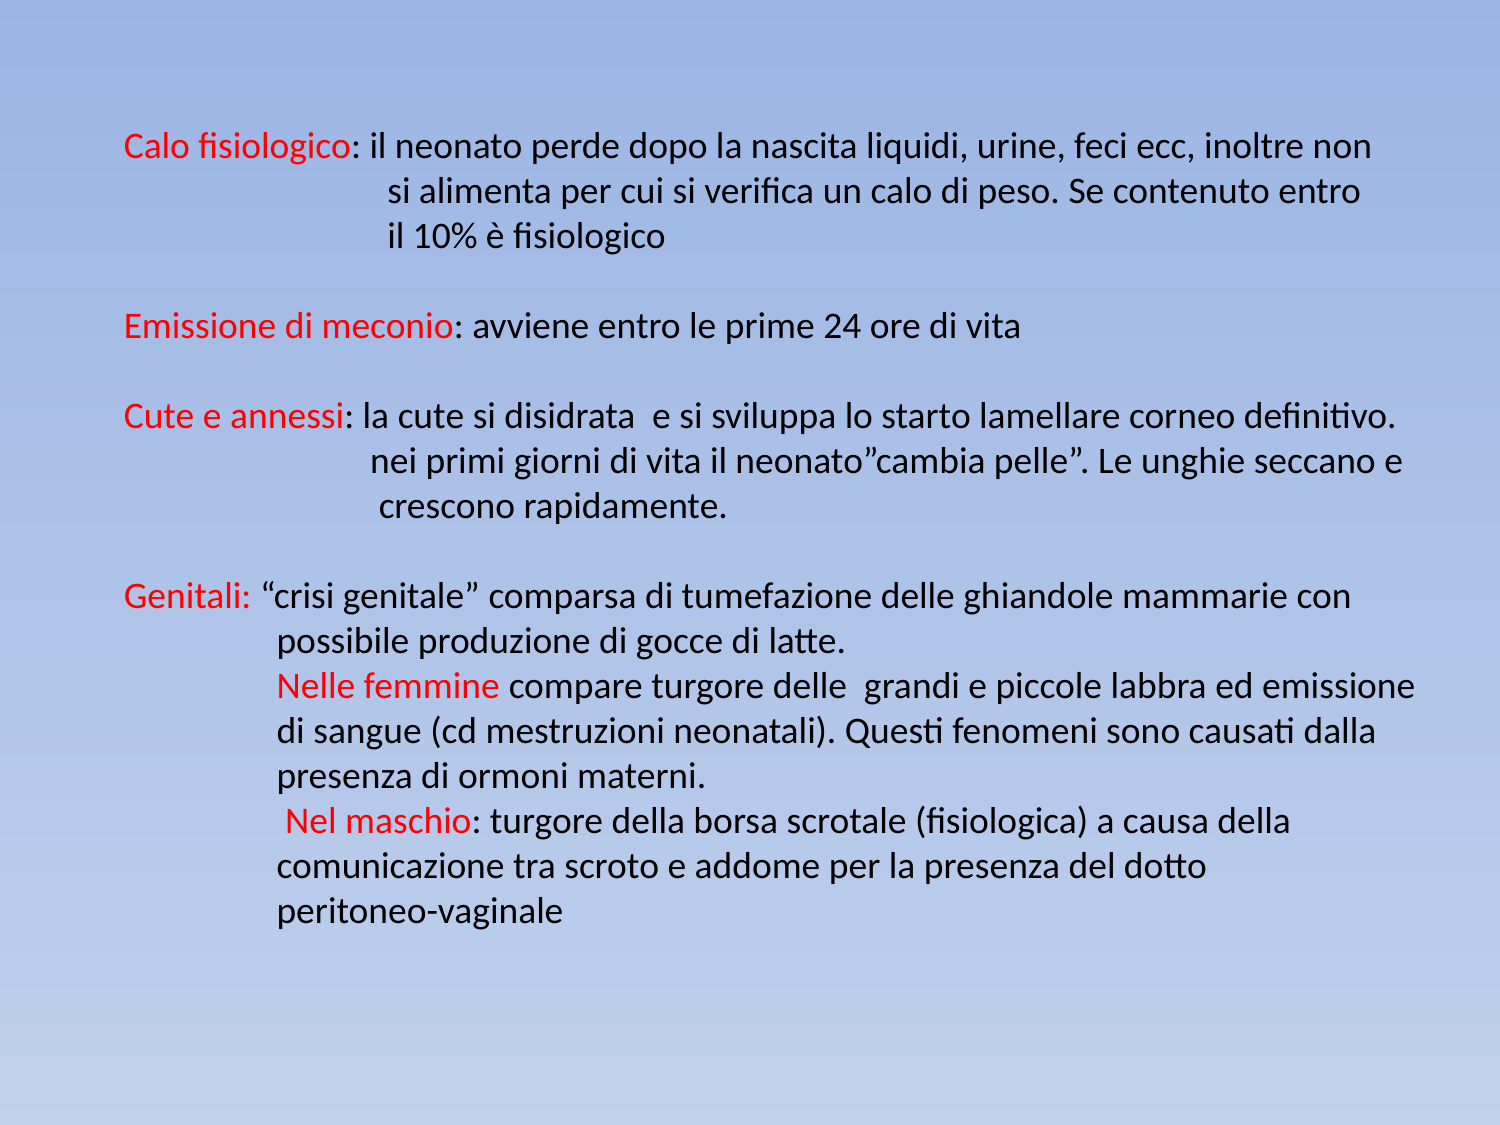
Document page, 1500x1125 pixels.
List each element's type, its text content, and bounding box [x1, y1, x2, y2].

text_box Calo fisiologico: il neonato perde dopo la nascita liquidi, urine, feci ecc, inoltre non si alimenta per cui si verifica un calo di peso. Se contenuto entro il 10% è fisiologico Emissione di meconio: avviene entro le prime 24 ore di vita Cute e annessi: la cute si disidrata e si sviluppa lo starto lamellare corneo definitivo. nei primi giorni di vita il neonato”cambia pelle”. Le unghie seccano e crescono rapidamente. Genitali: “crisi genitale” comparsa di tumefazione delle ghiandole mammarie con possibile produzione di gocce di latte. Nelle femmine compare turgore delle grandi e piccole labbra ed emissione di sangue (cd mestruzioni neonatali). Questi fenomeni sono causati dalla presenza di ormoni materni. Nel maschio: turgore della borsa scrotale (fisiologica) a causa della comunicazione tra scroto e addome per la presenza del dotto peritoneo-vaginale [108, 113, 1440, 1074]
